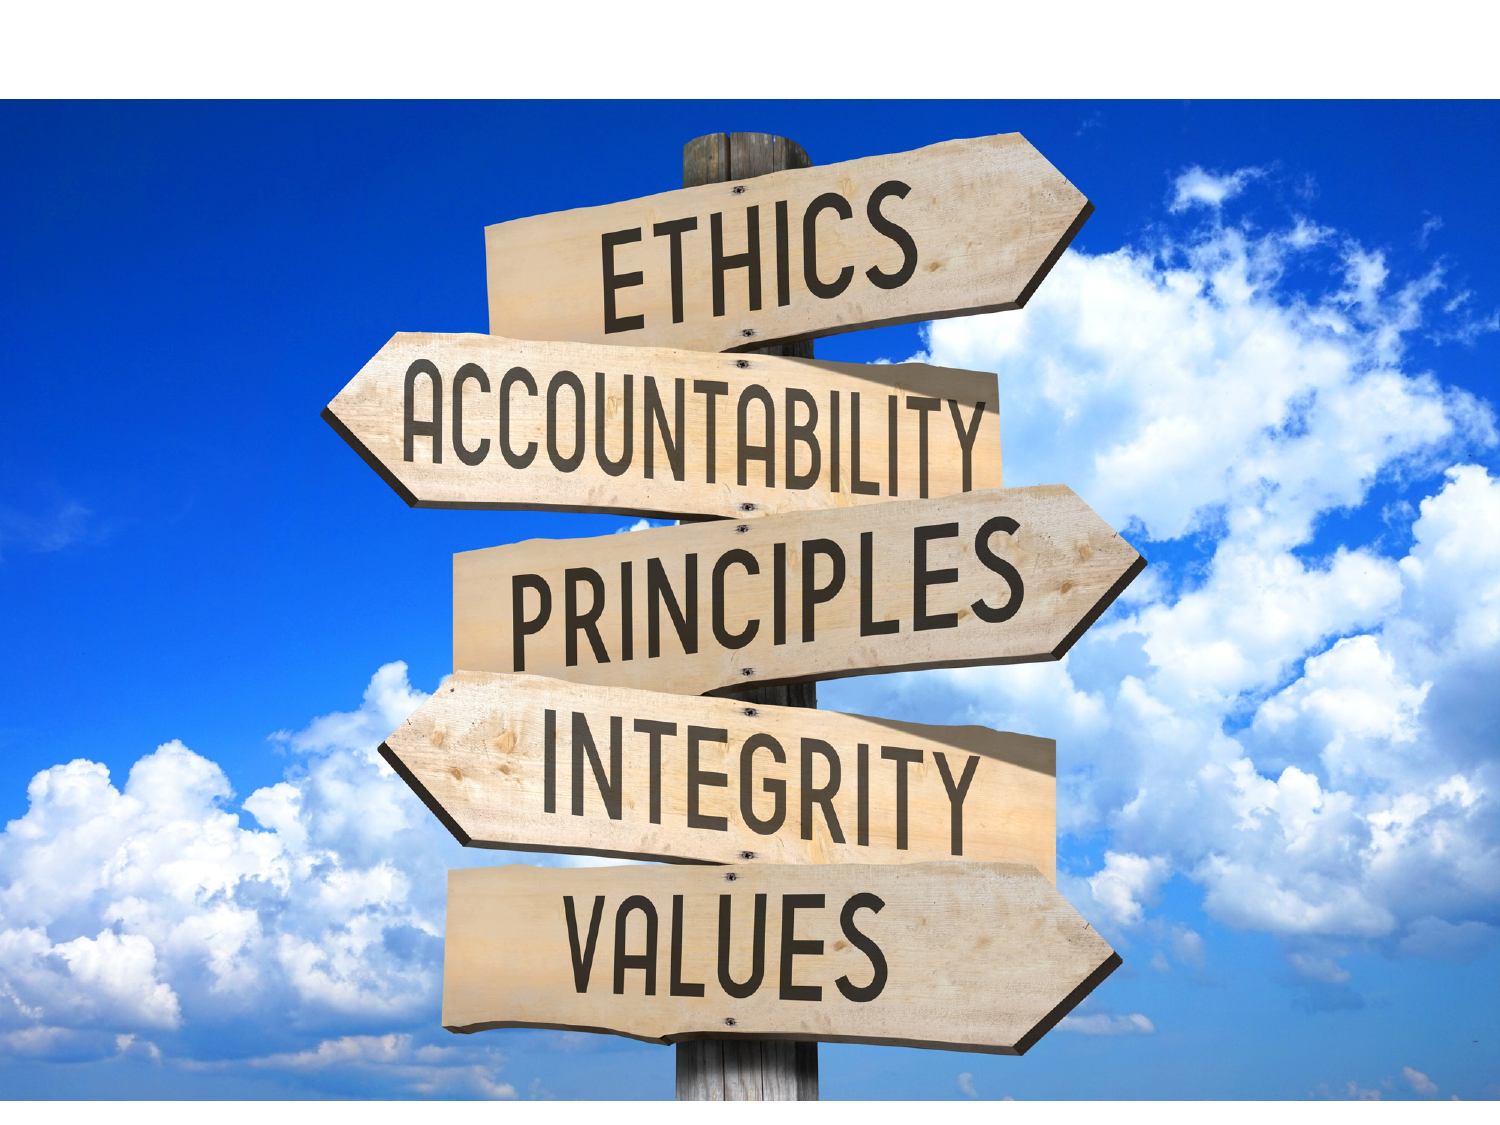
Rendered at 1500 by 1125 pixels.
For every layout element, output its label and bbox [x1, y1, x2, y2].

picture [0, 99, 1500, 1101]
